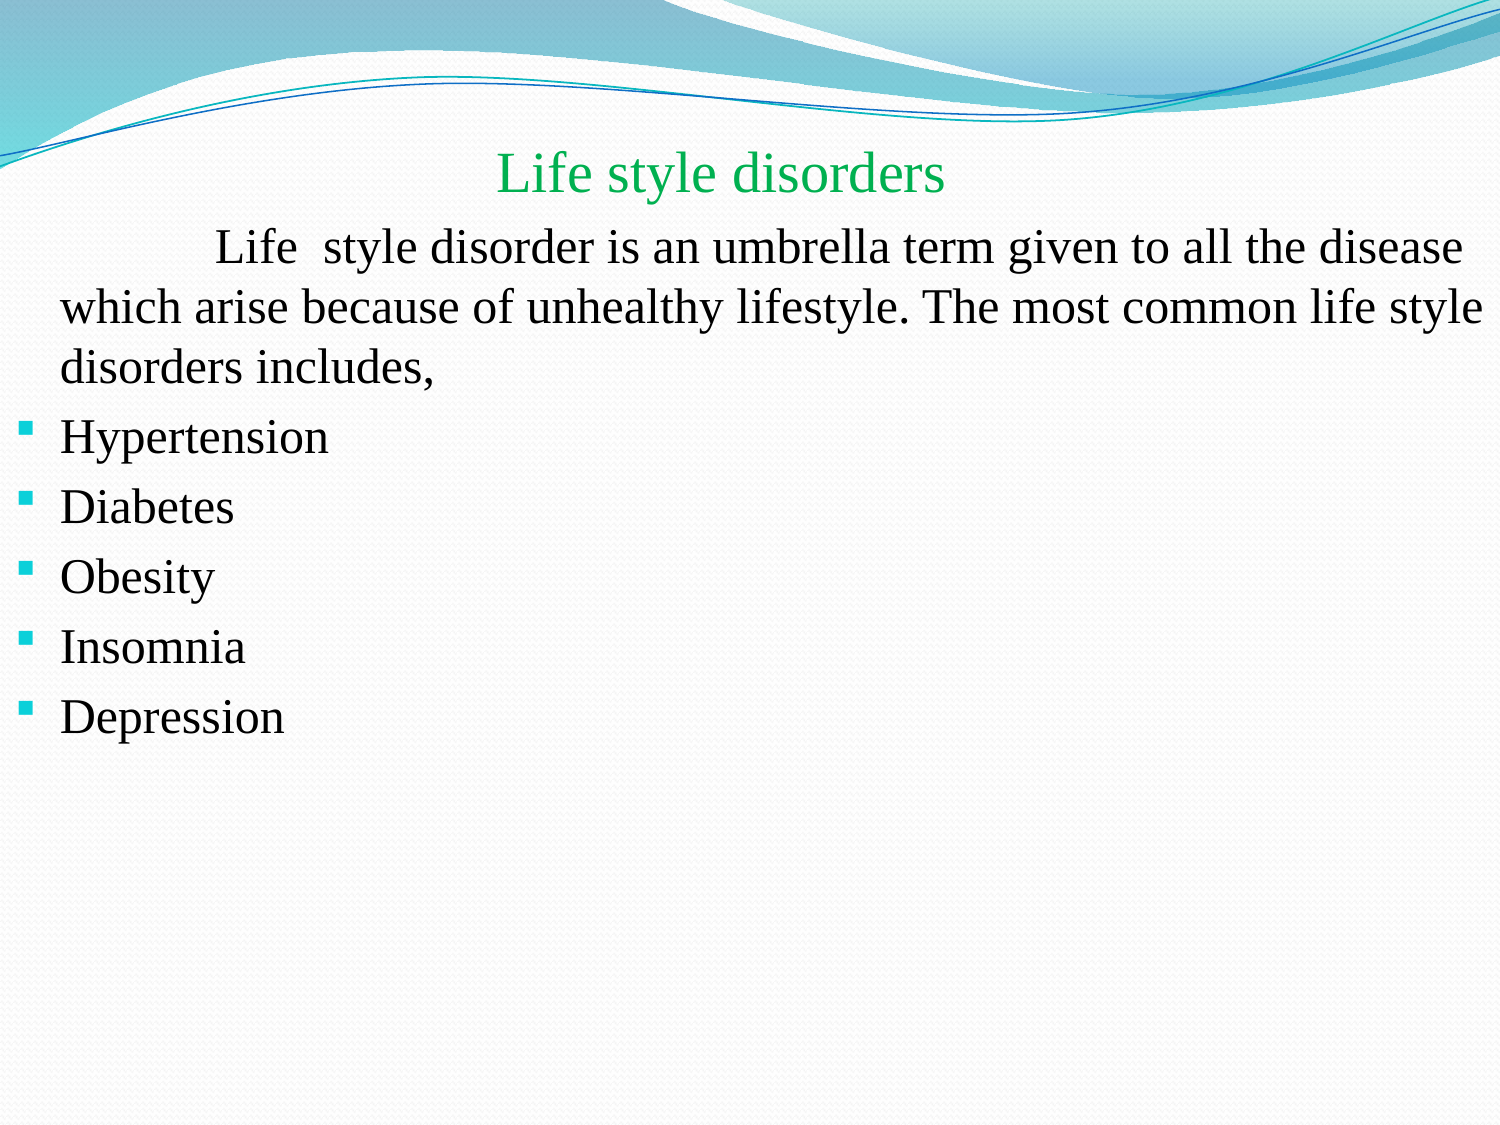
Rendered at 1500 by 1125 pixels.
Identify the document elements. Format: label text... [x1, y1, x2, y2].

list Life style disorders Life style disorder is an umbrella term given to all the disease which arise because of unhealthy lifestyle. The most common life style disorders includes, Hypertension Diabetes Obesity Insomnia Depression [0, 0, 1500, 1125]
